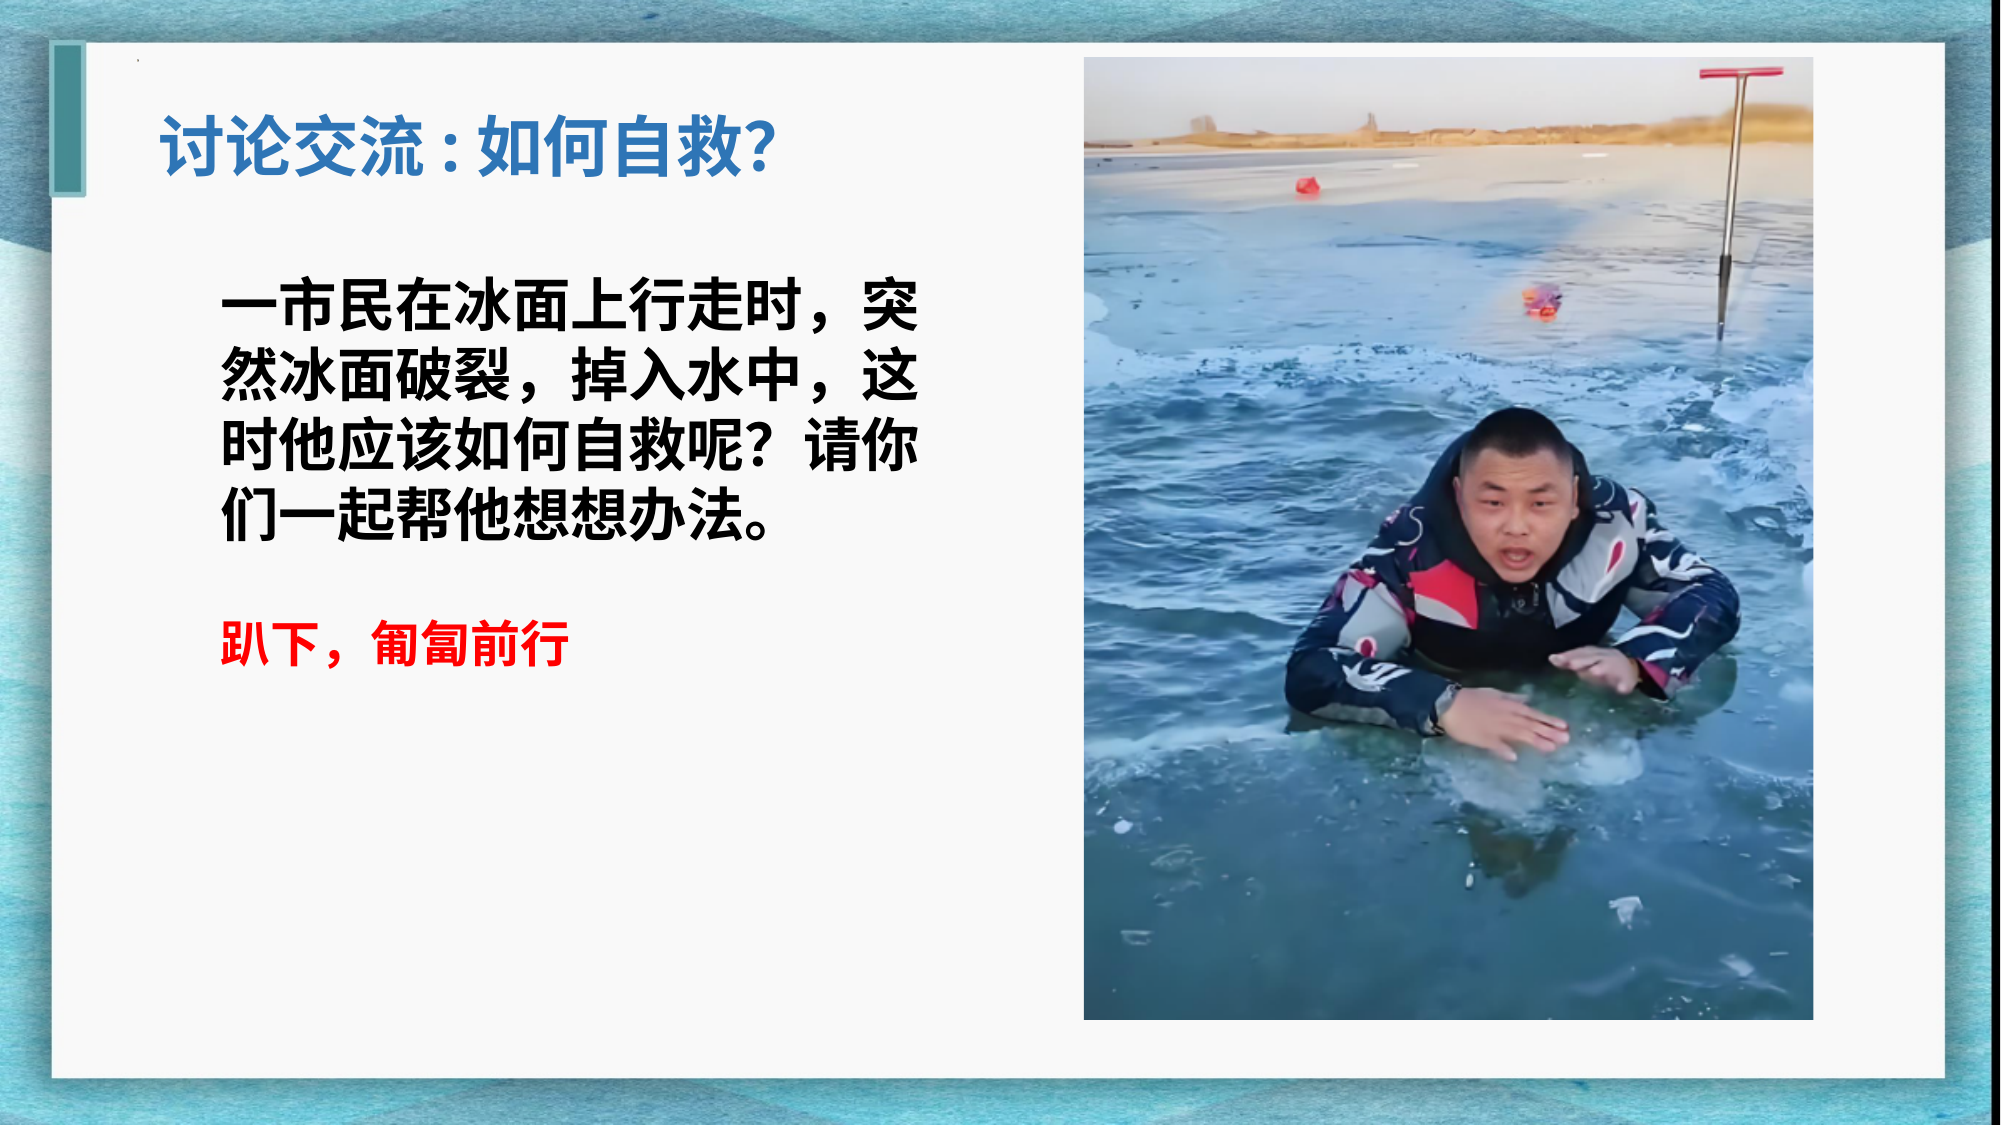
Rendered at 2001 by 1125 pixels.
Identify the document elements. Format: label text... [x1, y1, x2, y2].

text_box 讨论交流:如何自救？ [143, 74, 1083, 216]
picture [0, 0, 2001, 1125]
text_box 一市民在冰面上行走时，突然冰面破裂，掉入水中，这时他应该如何自救呢？请你们一起帮他想想办法。 [206, 261, 974, 556]
text_box 趴下，匍匐前行 [206, 604, 602, 680]
